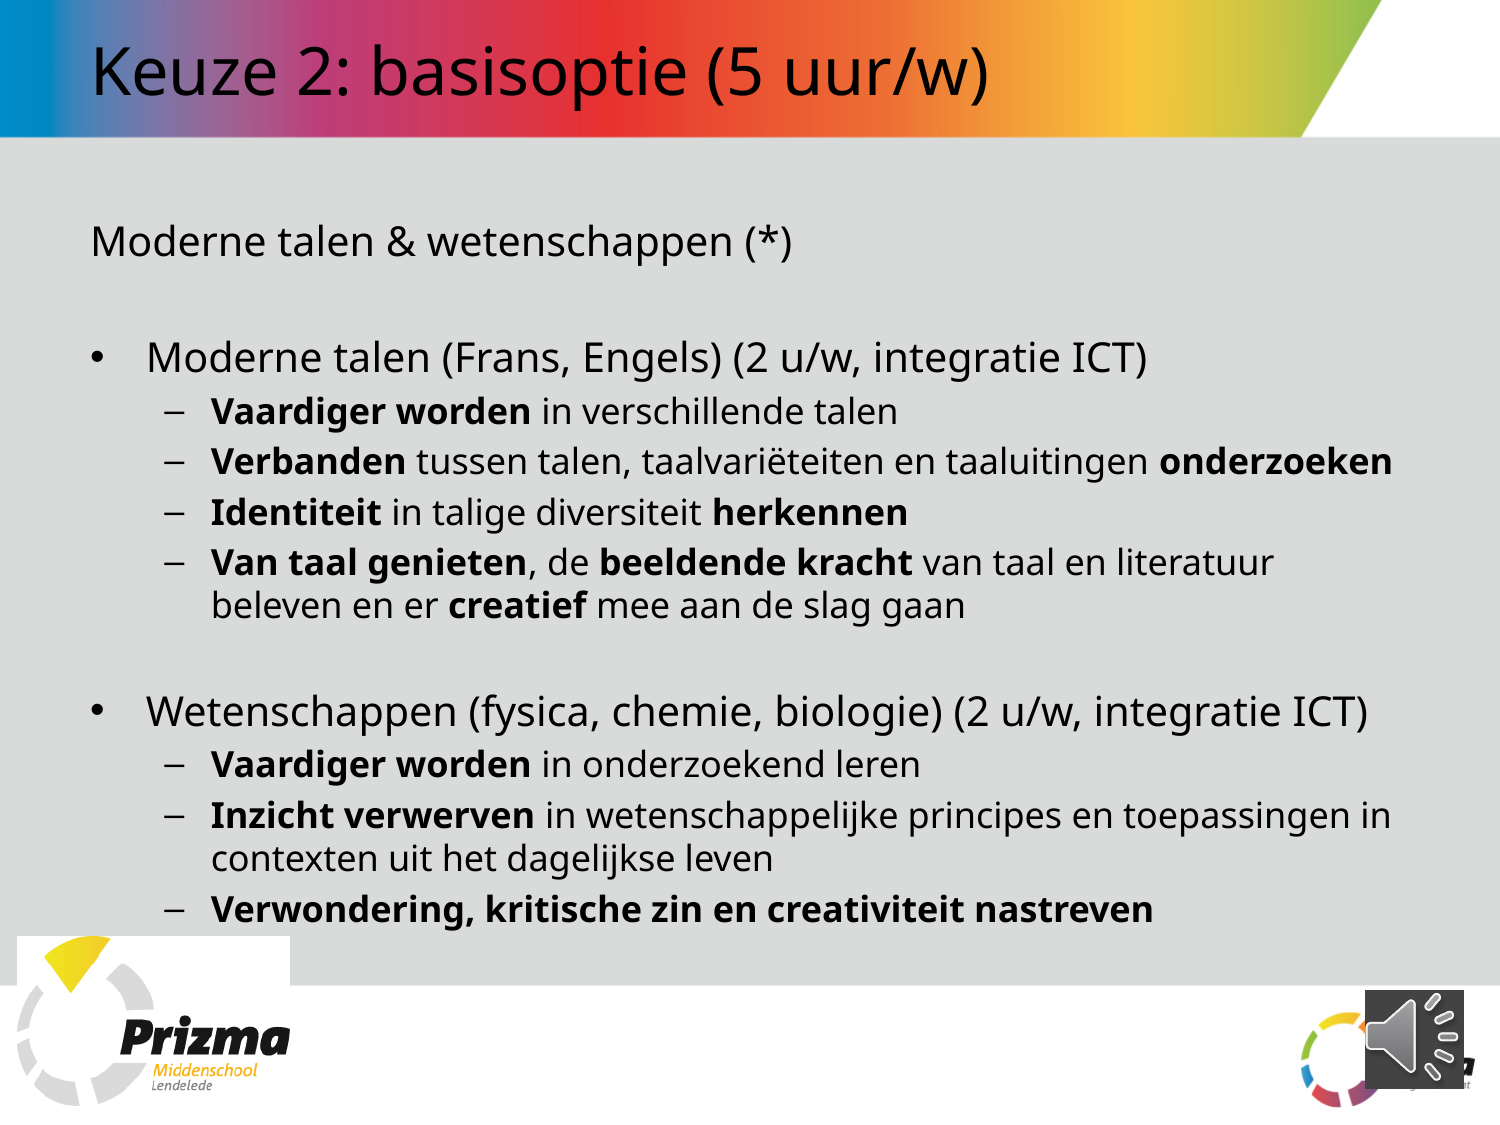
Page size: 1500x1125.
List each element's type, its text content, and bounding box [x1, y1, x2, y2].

picture [0, 0, 1500, 1125]
title Keuze 2: basisoptie (5 uur/w) [75, 0, 1425, 138]
list Moderne talen & wetenschappen (*) Moderne talen (Frans, Engels) (2 u/w, integratie ICT) Vaardiger worden in verschillende talen Verbanden tussen talen, taalvariëteiten en taaluitingen onderzoeken Identiteit in talige diversiteit herkennen Van taal genieten, de beeldende kracht van taal en literatuur beleven en er creatief mee aan de slag gaan Wetenschappen (fysica, chemie, biologie) (2 u/w, integratie ICT) Vaardiger worden in onderzoekend leren Inzicht verwerven in wetenschappelijke principes en toepassingen in contexten uit het dagelijkse leven Verwondering, kritische zin en creativiteit nastreven [75, 208, 1425, 951]
